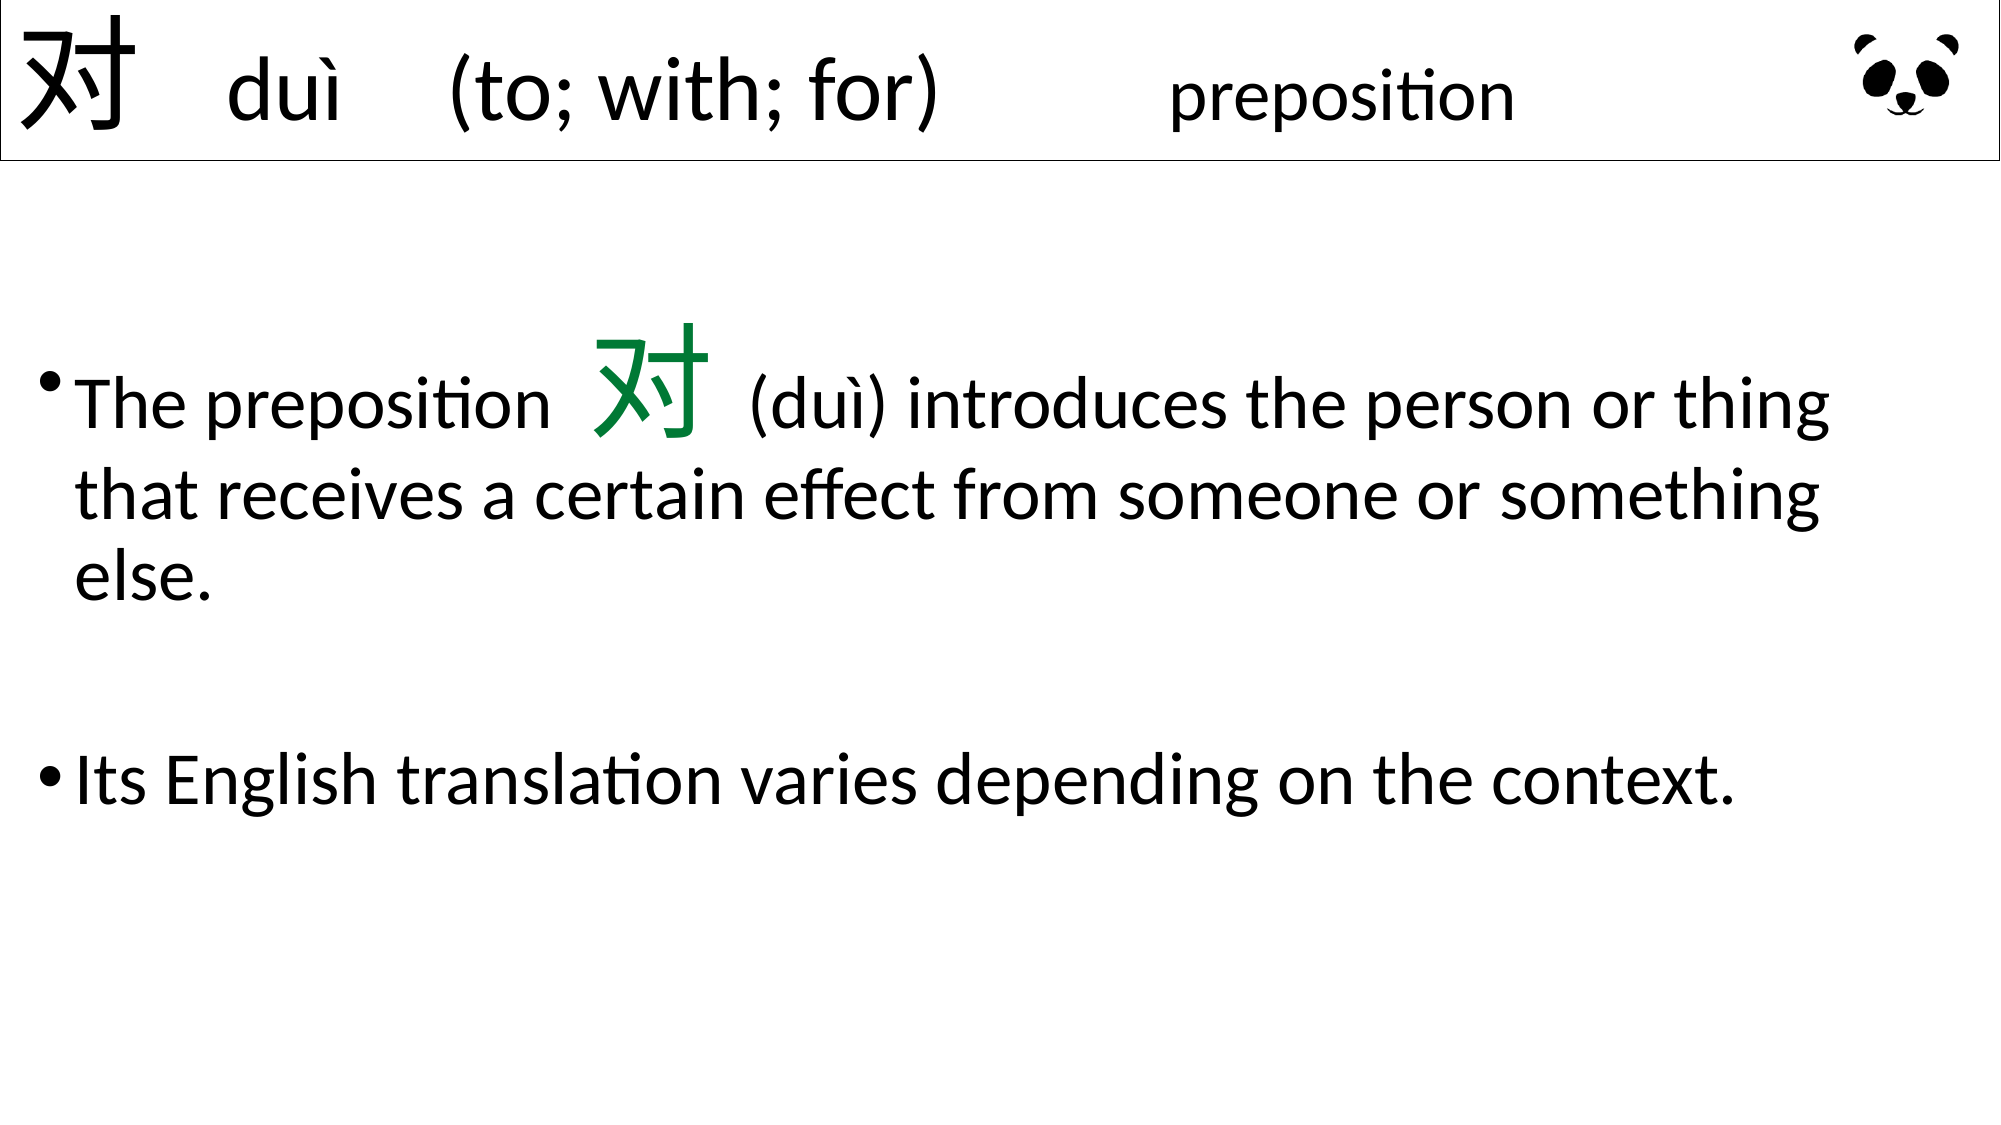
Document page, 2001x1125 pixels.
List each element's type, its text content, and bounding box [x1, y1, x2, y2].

text_box 对 duì (to; with; for) preposition [0, 0, 2000, 161]
list The preposition 对 (duì) introduces the person or thing that receives a certain effect from someone or something else. Its English translation varies depending on the context. [22, 312, 1906, 1027]
picture [1836, 9, 1975, 147]
